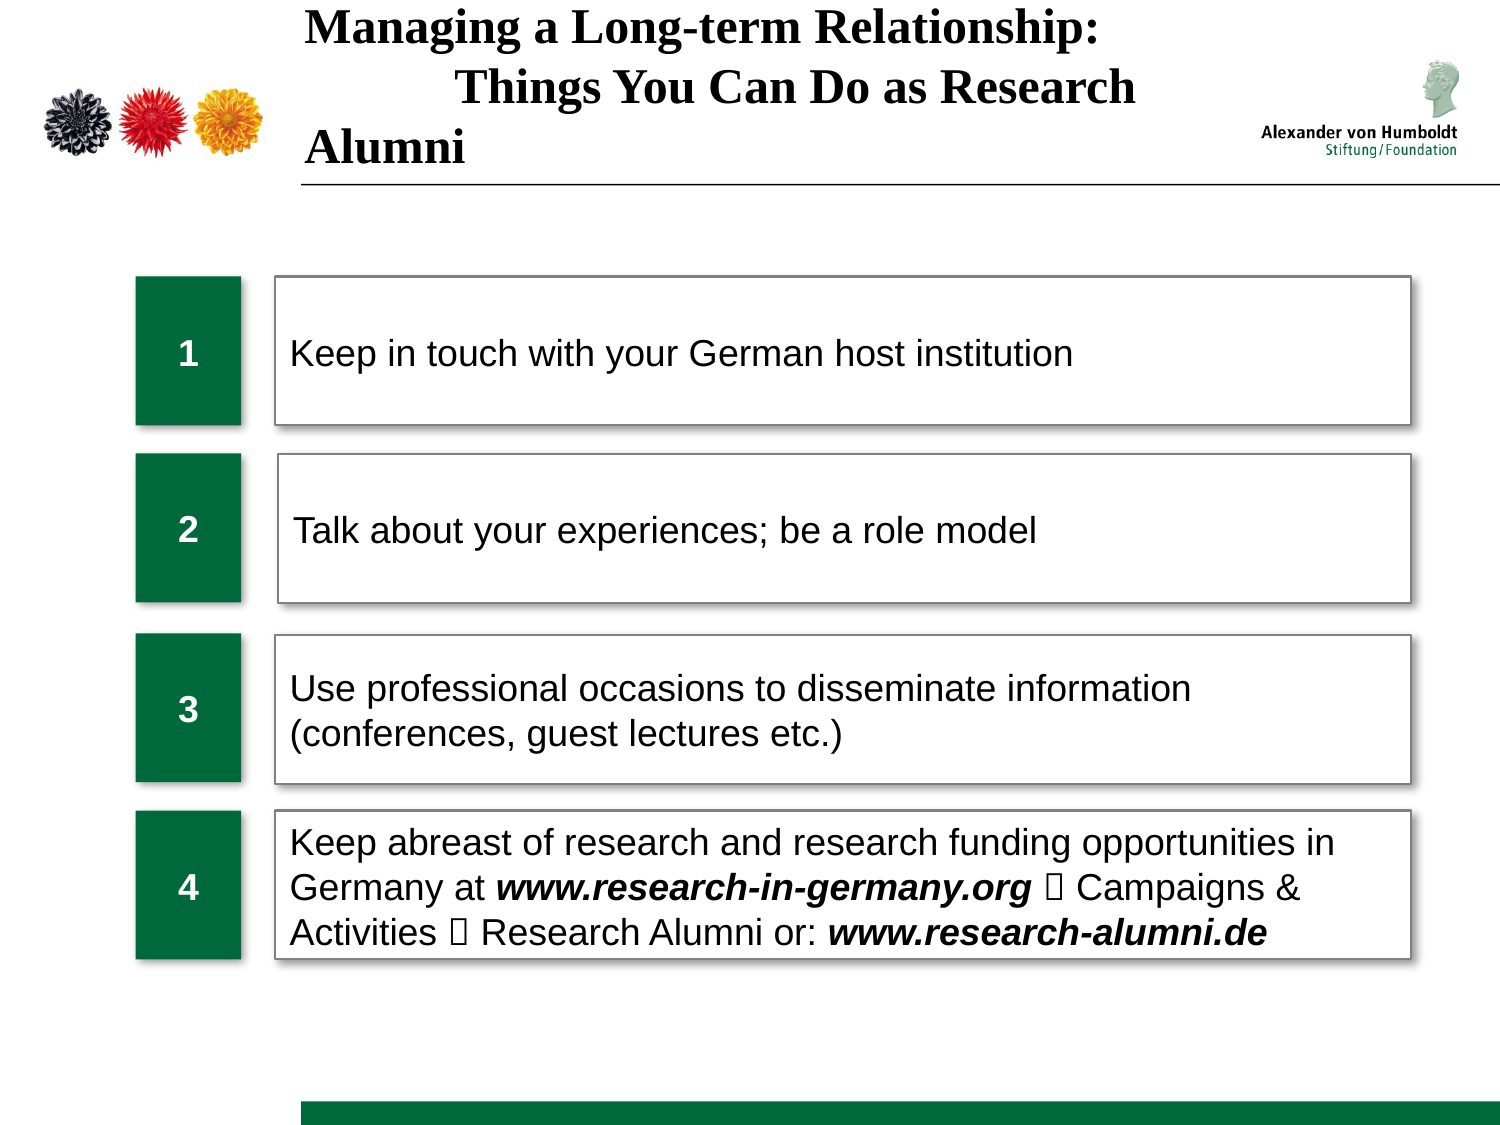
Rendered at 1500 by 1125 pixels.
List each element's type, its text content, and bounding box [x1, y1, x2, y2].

picture [1261, 60, 1459, 158]
list [88, 196, 1388, 1125]
picture [39, 84, 266, 161]
text_box 4 [134, 808, 243, 961]
text_box Keep abreast of research and research funding opportunities in Germany at www.research-in-germany.org  Campaigns & Activities  Research Alumni or: www.research-alumni.de [273, 808, 1414, 961]
text_box Use professional occasions to disseminate information (conferences, guest lectures etc.) [273, 633, 1414, 786]
text_box Keep in touch with your German host institution [273, 274, 1414, 427]
title Managing a Long-term Relationship: Things You Can Do as Research Alumni [289, 3, 1247, 181]
text_box Talk about your experiences; be a role model [276, 452, 1414, 605]
text_box 2 [134, 451, 243, 604]
text_box 1 [134, 274, 243, 427]
text_box 3 [134, 631, 243, 784]
